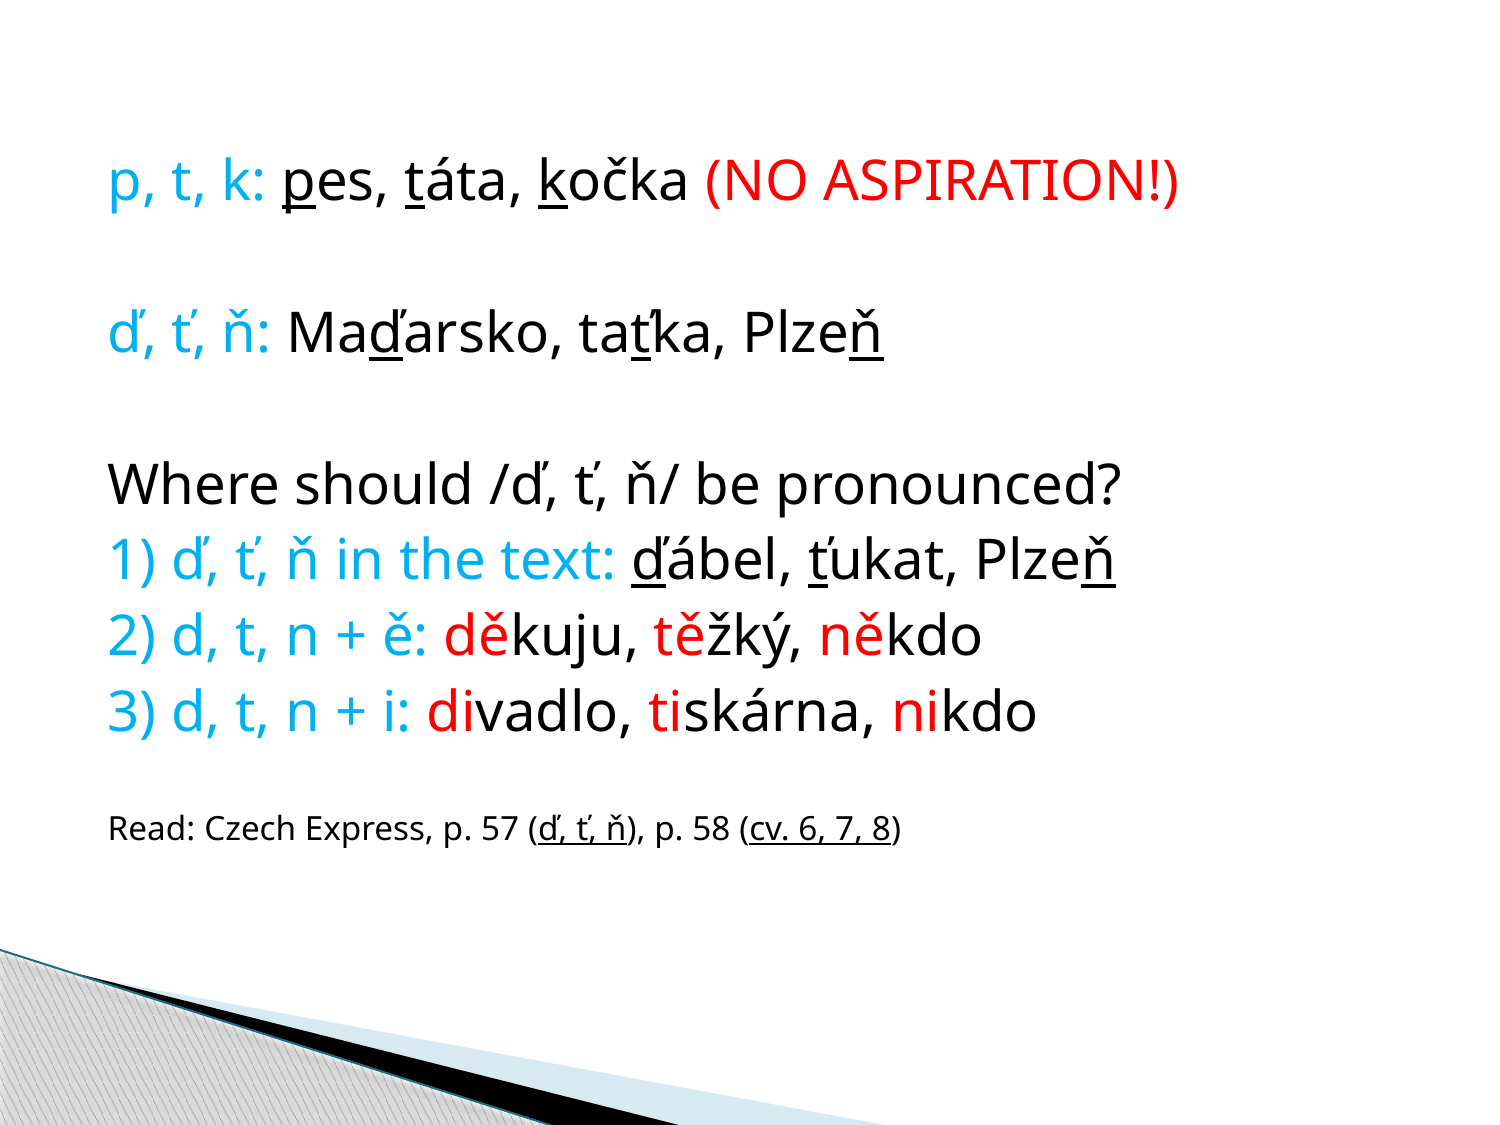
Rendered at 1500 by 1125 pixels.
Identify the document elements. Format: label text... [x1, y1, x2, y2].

list p, t, k: pes, táta, kočka (NO ASPIRATION!) ď, ť, ň: Maďarsko, taťka, Plzeň Where should /ď, ť, ň/ be pronounced? 1) ď, ť, ň in the text: ďábel, ťukat, Plzeň 2) d, t, n + ě: děkuju, těžký, někdo 3) d, t, n + i: divadlo, tiskárna, nikdo Read: Czech Express, p. 57 (ď, ť, ň), p. 58 (cv. 6, 7, 8) [75, 137, 1425, 986]
